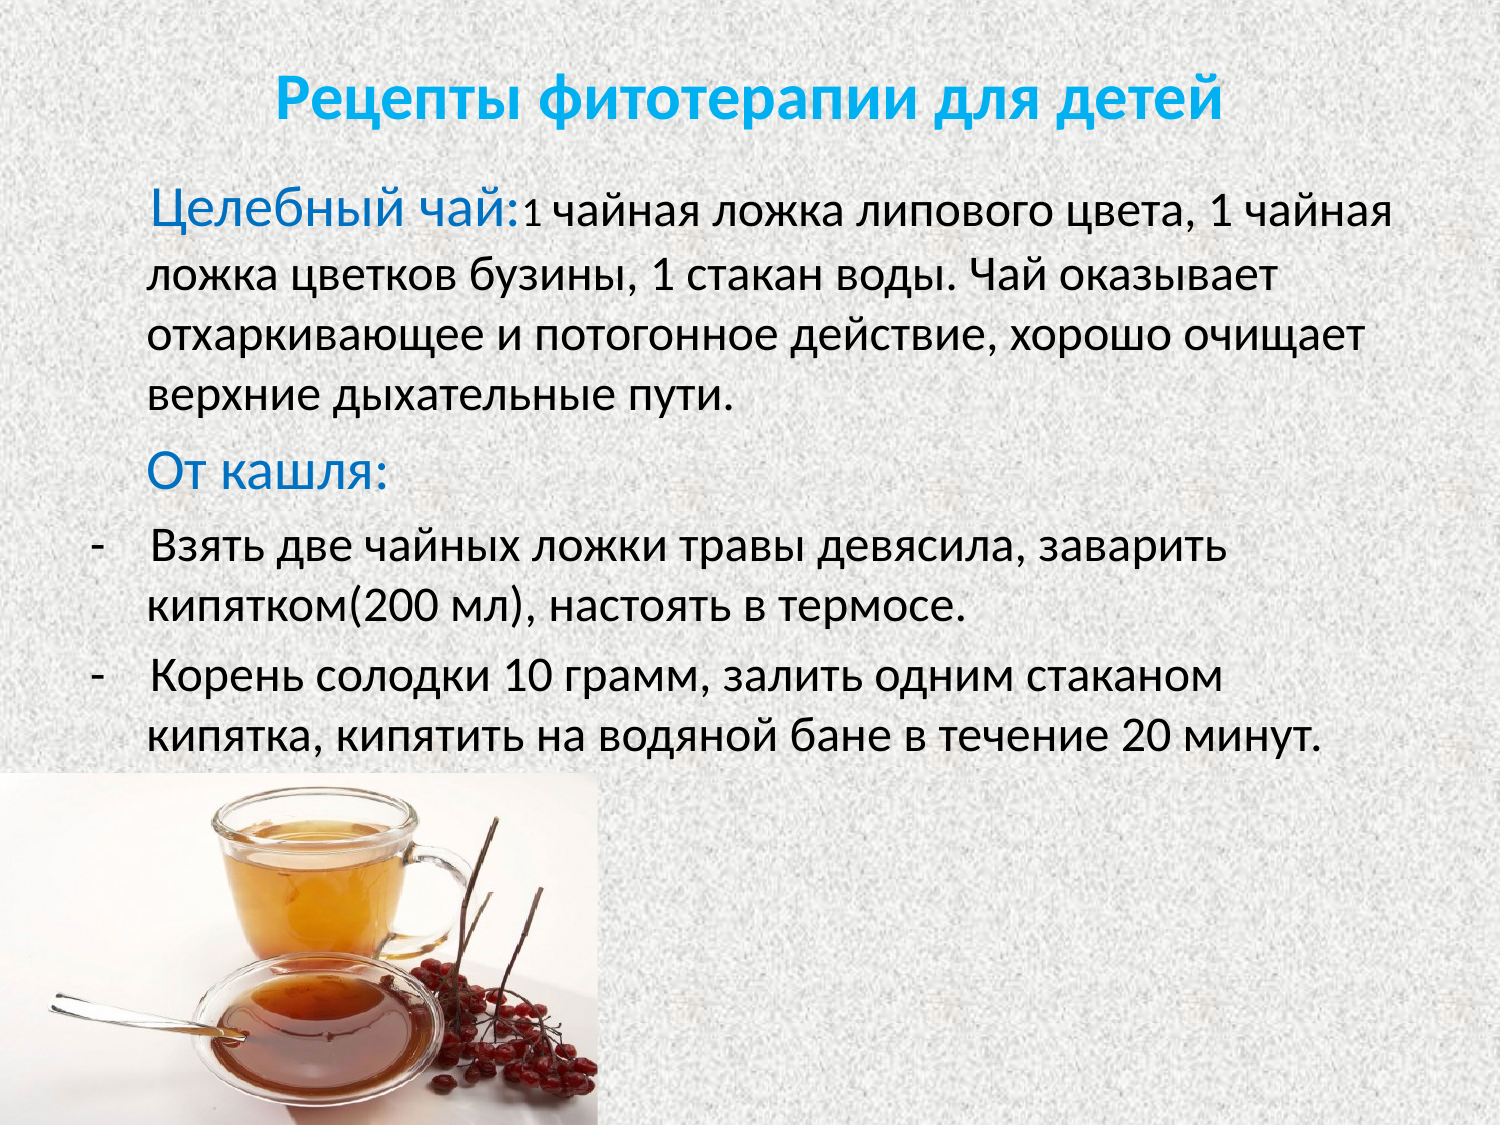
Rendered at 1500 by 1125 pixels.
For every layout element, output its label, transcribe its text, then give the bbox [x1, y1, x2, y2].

picture [0, 0, 1500, 1125]
title Рецепты фитотерапии для детей [75, 45, 1425, 141]
list Целебный чай:1 чайная ложка липового цвета, 1 чайная ложка цветков бузины, 1 стакан воды. Чай оказывает отхаркивающее и потогонное действие, хорошо очищает верхние дыхательные пути. От кашля: - Взять две чайных ложки травы девясила, заварить кипятком(200 мл), настоять в термосе. - Корень солодки 10 грамм, залить одним стаканом кипятка, кипятить на водяной бане в течение 20 минут. [75, 152, 1425, 1005]
